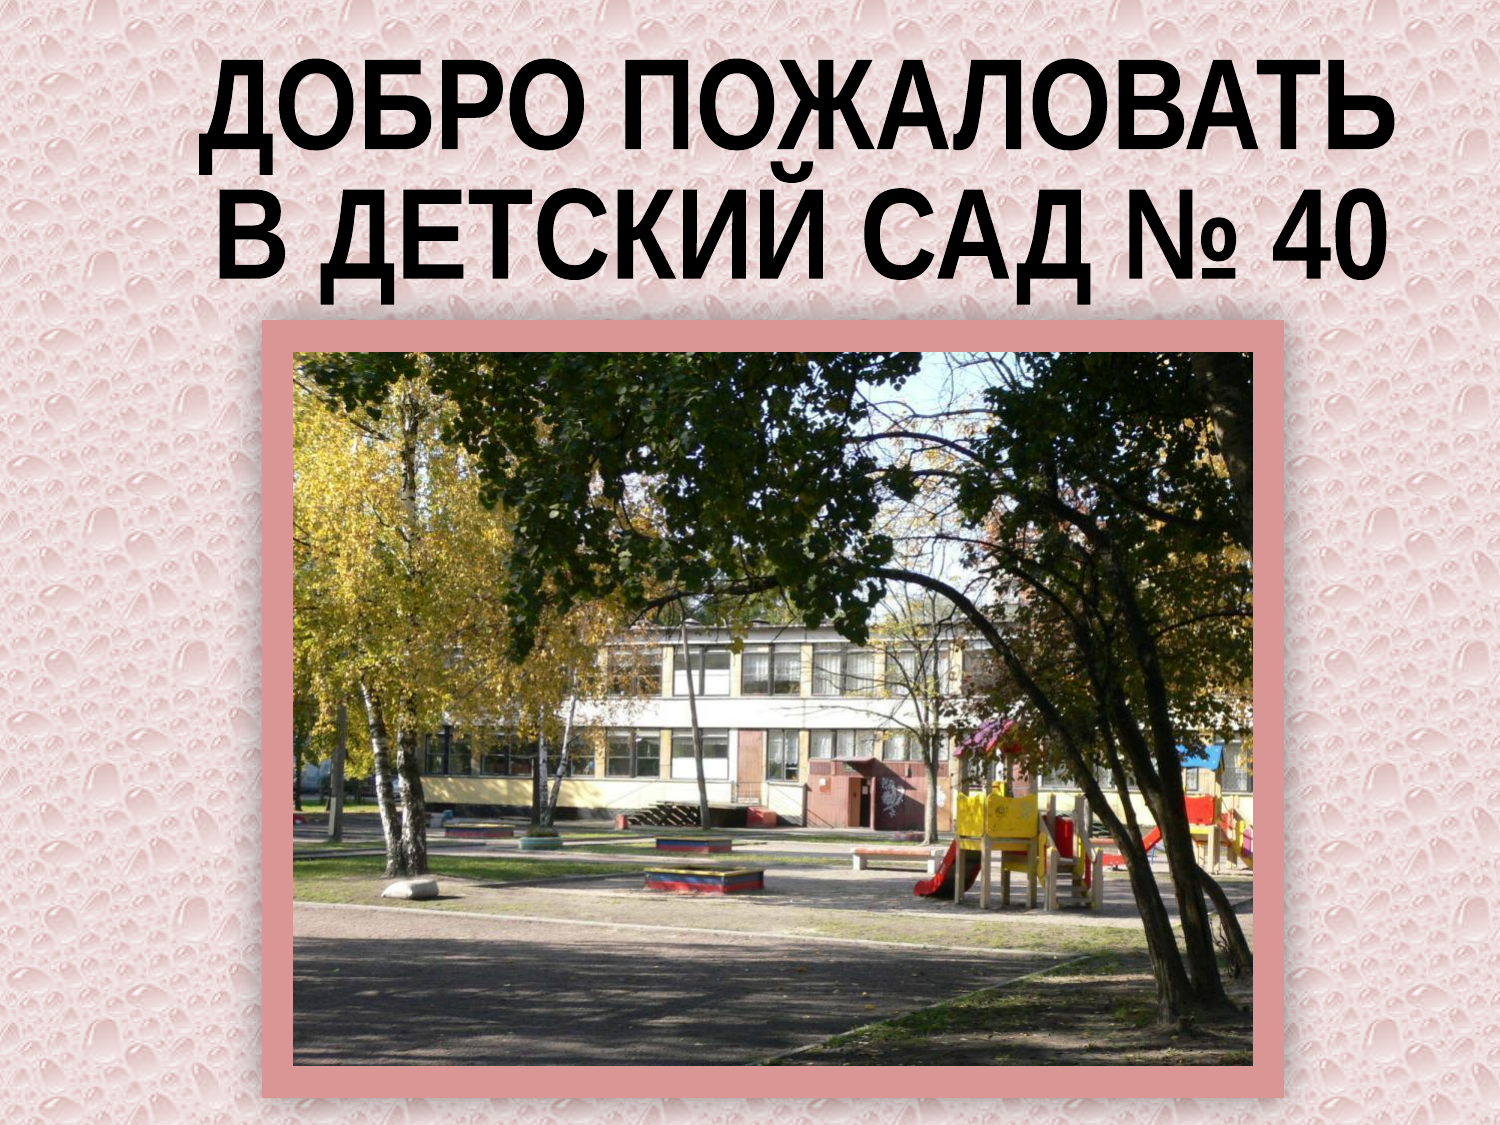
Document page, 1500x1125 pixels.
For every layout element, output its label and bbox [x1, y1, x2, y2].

picture [292, 351, 1254, 1067]
